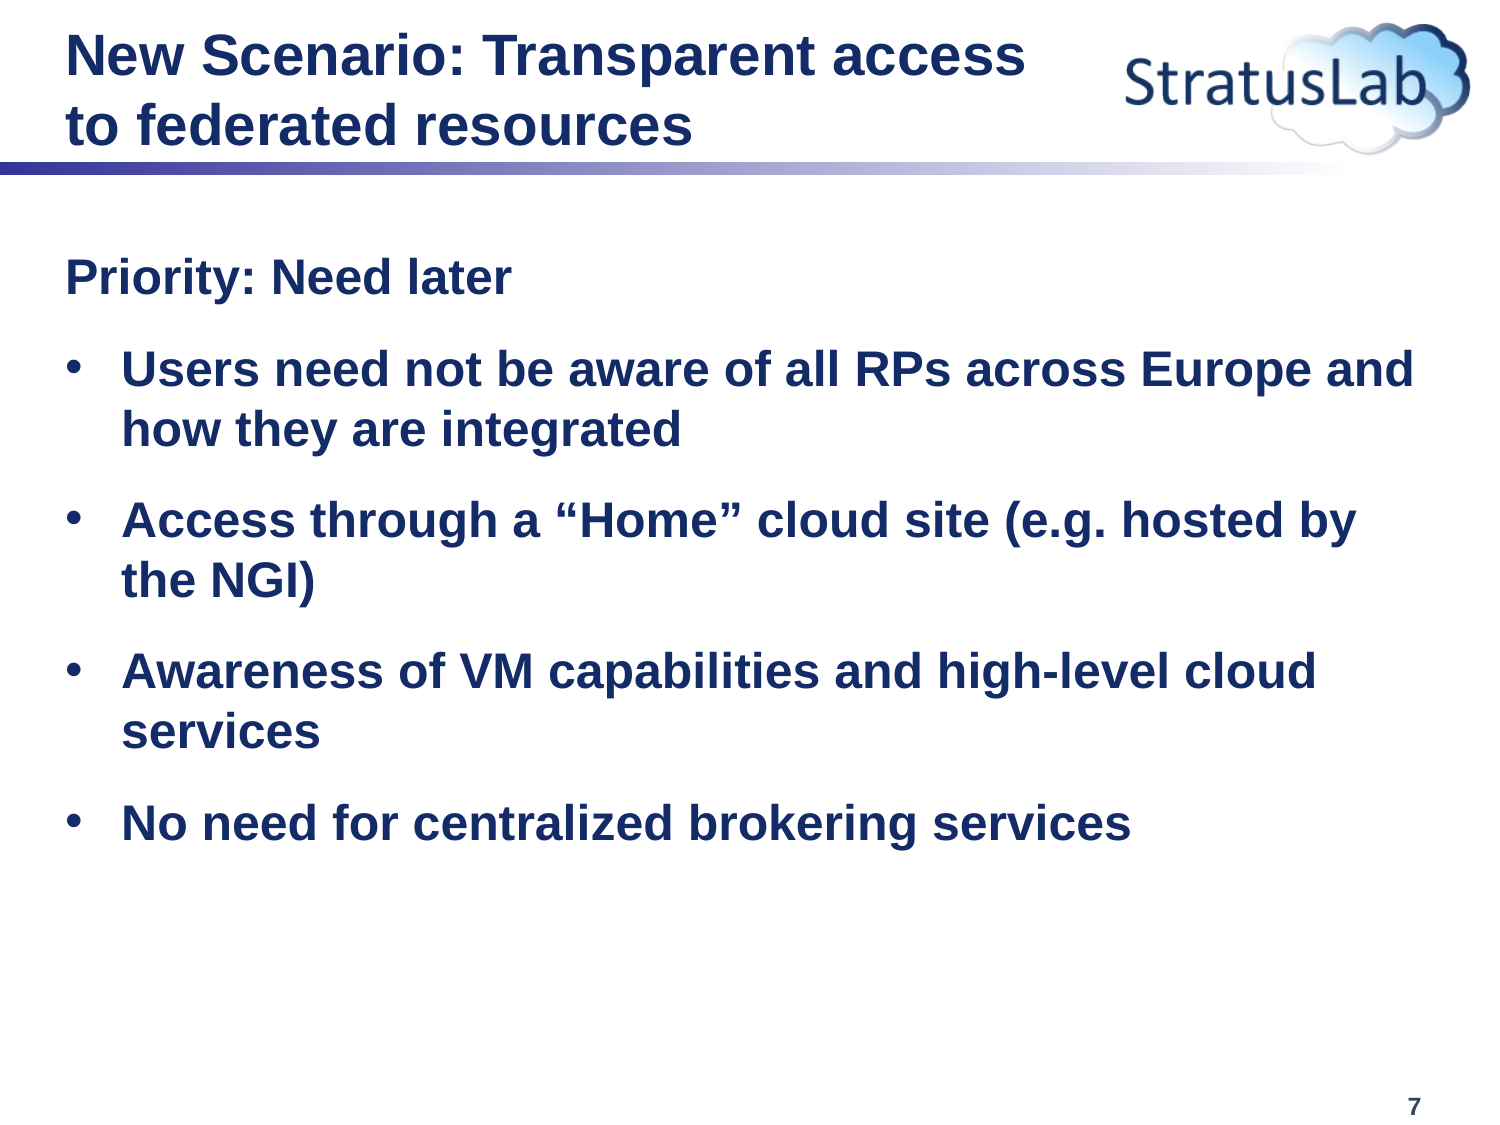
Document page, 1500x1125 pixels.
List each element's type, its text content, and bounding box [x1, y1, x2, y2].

title New Scenario: Transparent access to federated resources [49, 12, 1113, 163]
list Priority: Need later Users need not be aware of all RPs across Europe and how they are integrated Access through a “Home” cloud site (e.g. hosted by the NGI) Awareness of VM capabilities and high-level cloud services No need for centralized brokering services [49, 237, 1451, 1076]
picture [1113, 19, 1478, 162]
